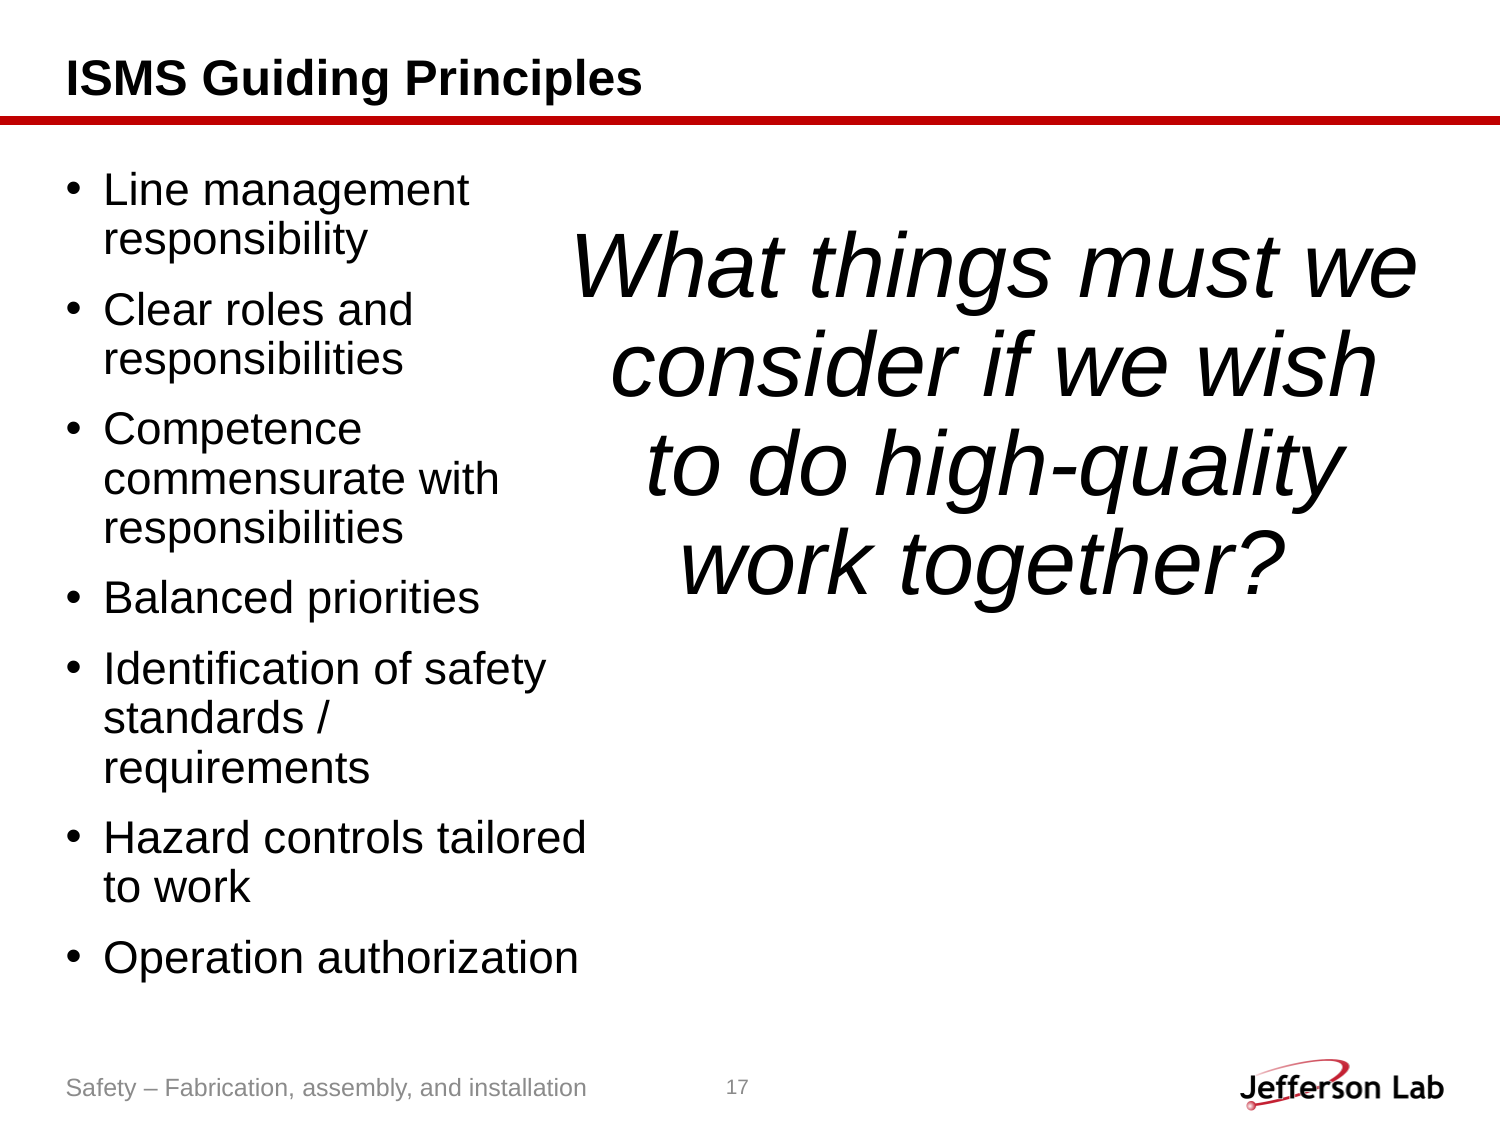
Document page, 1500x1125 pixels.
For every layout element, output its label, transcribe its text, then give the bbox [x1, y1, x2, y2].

title ISMS Guiding Principles [50, 39, 1440, 120]
picture [1238, 1051, 1457, 1122]
list Line management responsibility Clear roles and responsibilities Competence commensurate with responsibilities Balanced priorities Identification of safety standards / requirements Hazard controls tailored to work Operation authorization [50, 158, 607, 1042]
text_box What things must we consider if we wish to do high-quality work together? [551, 210, 1440, 846]
footer Safety – Fabrication, assembly, and installation [50, 1060, 694, 1112]
slide_number 17 [693, 1060, 782, 1111]
